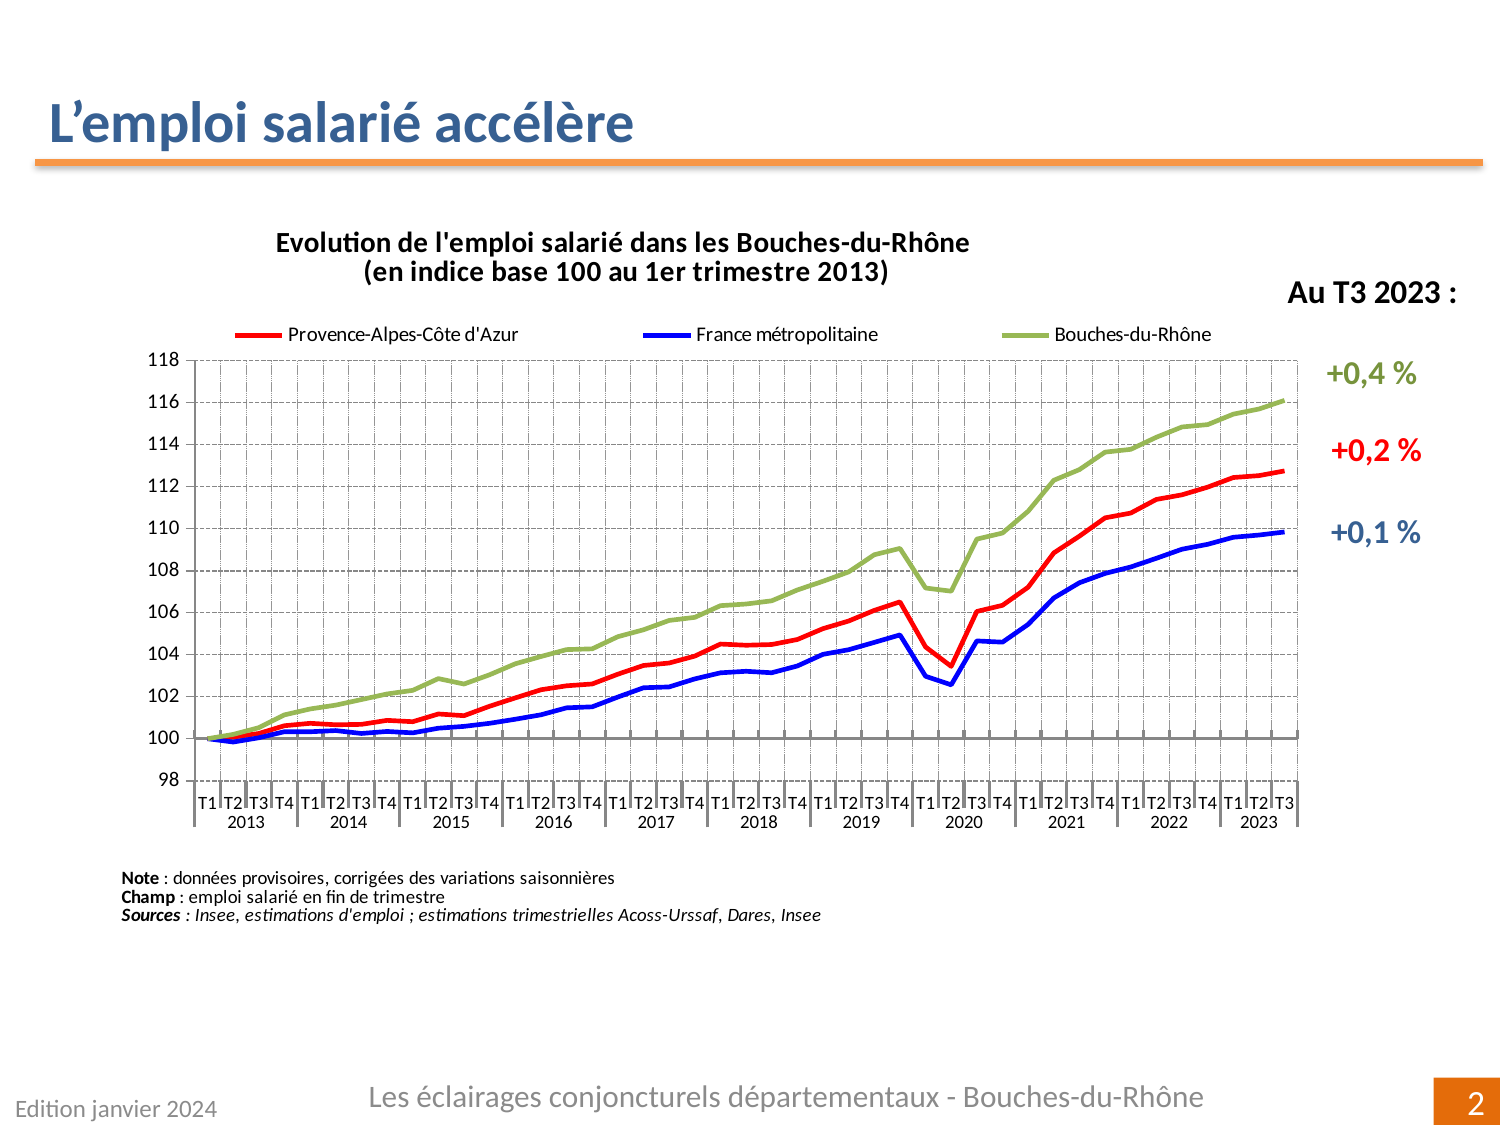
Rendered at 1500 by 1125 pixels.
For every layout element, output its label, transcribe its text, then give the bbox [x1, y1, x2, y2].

text_box +0,2 % [1406, 420, 1454, 502]
slide_number 2 [1433, 1077, 1500, 1125]
footer Les éclairages conjoncturels départementaux - Bouches-du-Rhône [311, 1065, 1263, 1125]
slide_number Edition janvier 2024 [0, 1077, 350, 1125]
text_box +0,4 % [1406, 339, 1450, 420]
text_box +0,1 % [1406, 502, 1454, 603]
text_box Au T3 2023 : [1406, 262, 1484, 318]
text_box L’emploi salarié accélère [35, 76, 1466, 159]
chart [84, 205, 1402, 978]
